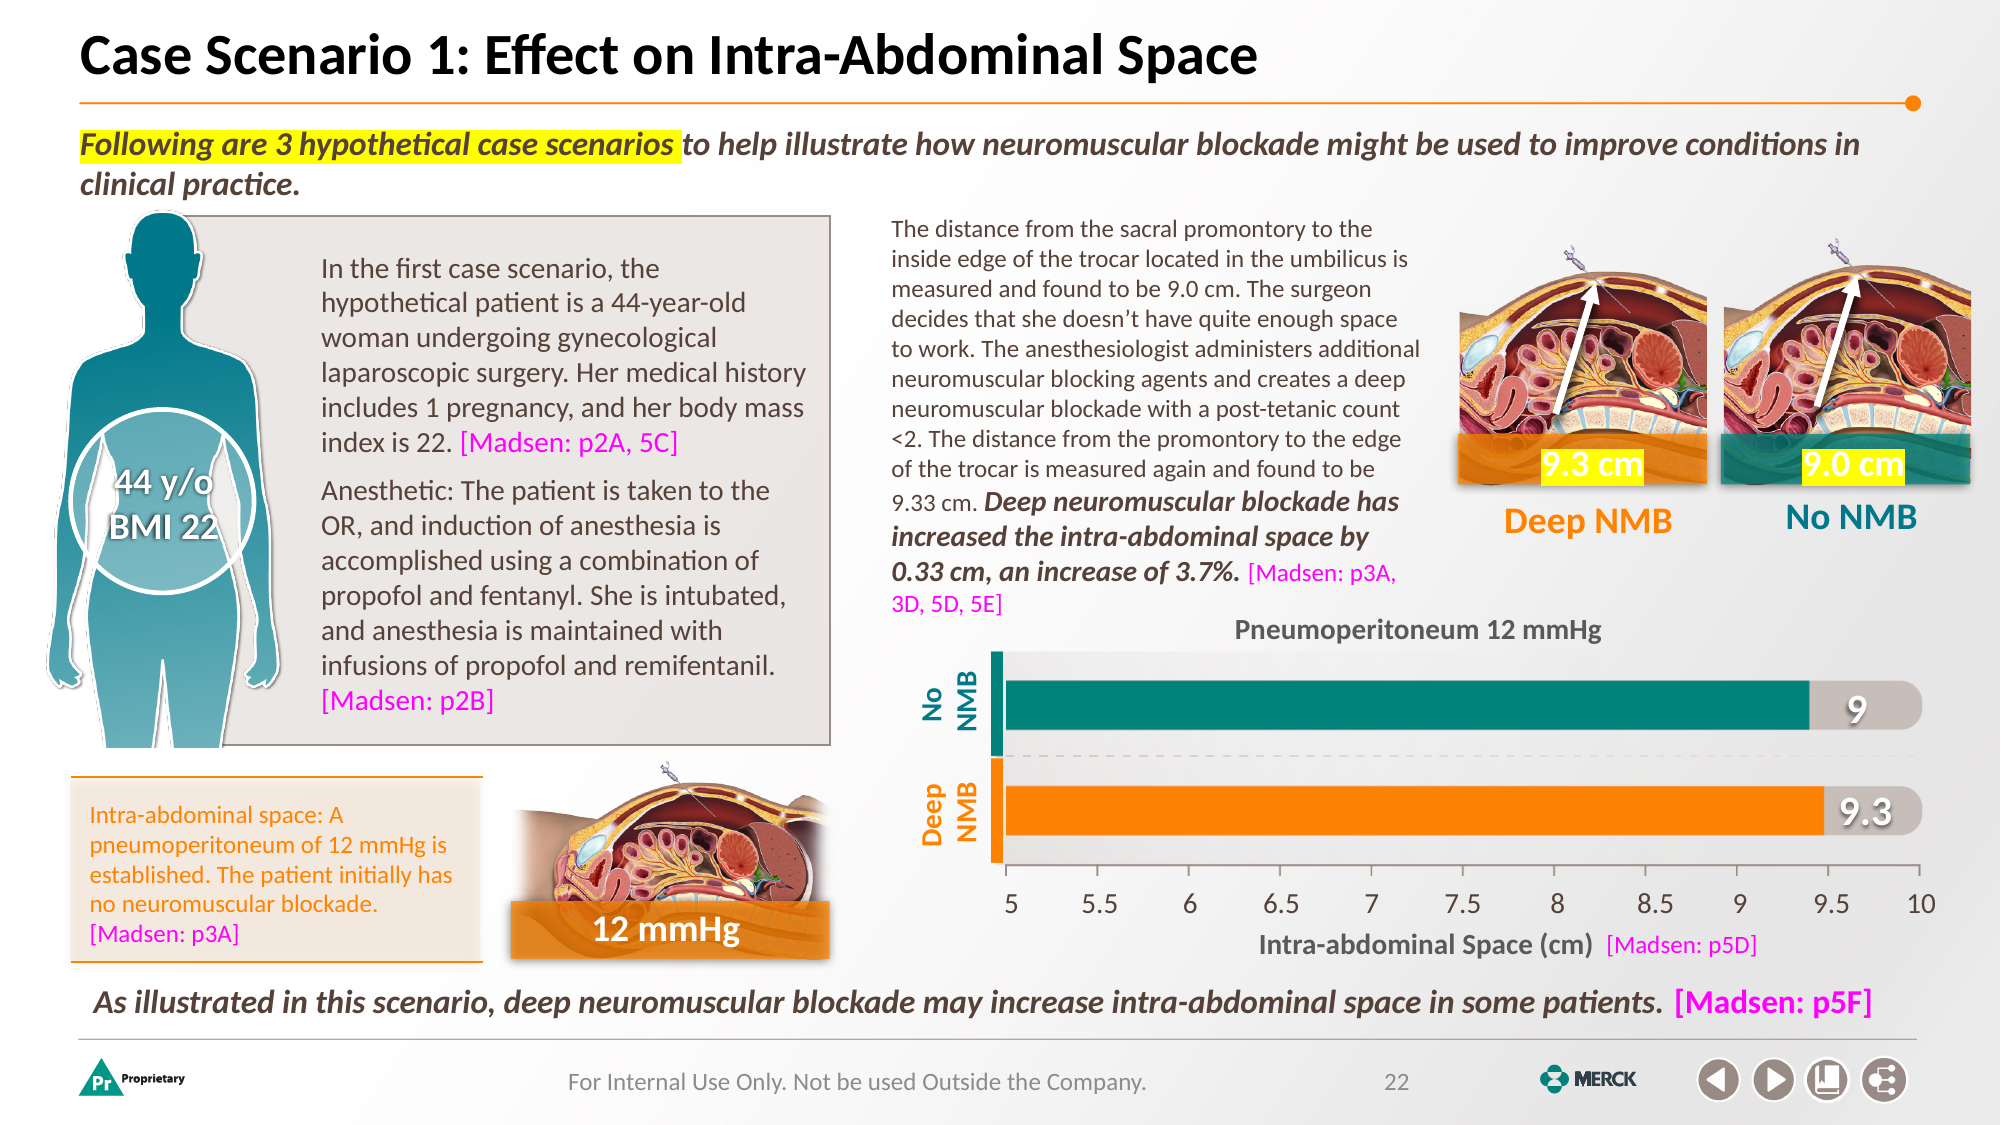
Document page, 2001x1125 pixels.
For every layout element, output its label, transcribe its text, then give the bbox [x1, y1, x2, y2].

picture [0, 0, 2000, 1125]
text_box Pneumoperitoneum 12 mmHg [1147, 603, 1690, 651]
text_box 6 [1167, 877, 1213, 927]
text_box 8.5 [1621, 877, 1689, 927]
slide_number 22 [1358, 1050, 1425, 1111]
footer For Internal Use Only. Not be used Outside the Company. [520, 1050, 1196, 1111]
text_box 7.5 [1428, 877, 1496, 927]
text_box Deep NMB [904, 762, 990, 863]
text_box 8 [1534, 877, 1580, 927]
text_box [285, 215, 831, 746]
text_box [1555, 282, 1596, 414]
text_box 7 [1348, 877, 1394, 927]
text_box 9 [1716, 877, 1762, 927]
text_box 5.5 [1065, 877, 1134, 927]
text_box [Madsen: p5D] [1675, 921, 1773, 966]
text_box No NMB [1770, 503, 1933, 545]
text_box Intra-abdominal space: A pneumoperitoneum of 12 mmHg is established. The patient initially has no neuromuscular blockade. [Madsen: p3A] [74, 790, 493, 956]
text_box As illustrated in this scenario, deep neuromuscular blockade may increase intra-abdominal space in some patients. [Madsen: p5F] [78, 973, 1889, 1028]
text_box Deep NMB [1489, 503, 1688, 549]
text_box No NMB [904, 649, 990, 755]
text_box In the first case scenario, the hypothetical patient is a 44-year-old woman undergoing gynecological laparoscopic surgery. Her medical history includes 1 pregnancy, and her body mass index is 22. [Madsen: p2A, 5C] Anesthetic: The patient is taken to the OR, and induction of anesthesia is accomplished using a combination of propofol and fentanyl. She is intubated, and anesthesia is maintained with infusions of propofol and remifentanil. [Madsen: p2B] [306, 241, 824, 724]
text_box Intra-abdominal Space (cm) [1178, 918, 1675, 973]
text_box 5 [988, 877, 1034, 927]
text_box 6.5 [1247, 877, 1315, 927]
text_box Following are 3 hypothetical case scenarios to help illustrate how neuromuscular blockade might be used to improve conditions in clinical practice. [65, 114, 1919, 210]
title Case Scenario 1: Effect on Intra-Abdominal Space [65, 13, 1791, 98]
text_box [70, 778, 481, 964]
text_box 9.5 [1797, 877, 1865, 927]
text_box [1816, 275, 1858, 407]
text_box The distance from the sacral promontory to the inside edge of the trocar located in the umbilicus is measured and found to be 9.0 cm. The surgeon decides that she doesn’t have quite enough space to work. The anesthesiologist administers additional neuromuscular blocking agents and creates a deep neuromuscular blockade with a post-tetanic count <2. The distance from the promontory to the edge of the trocar is measured again and found to be 9.33 cm. Deep neuromuscular blockade has increased the intra-abdominal space by 0.33 cm, an increase of 3.7%. [Madsen: p3A, 3D, 5D, 5E] [876, 210, 1437, 625]
text_box 10 [1890, 877, 1951, 927]
